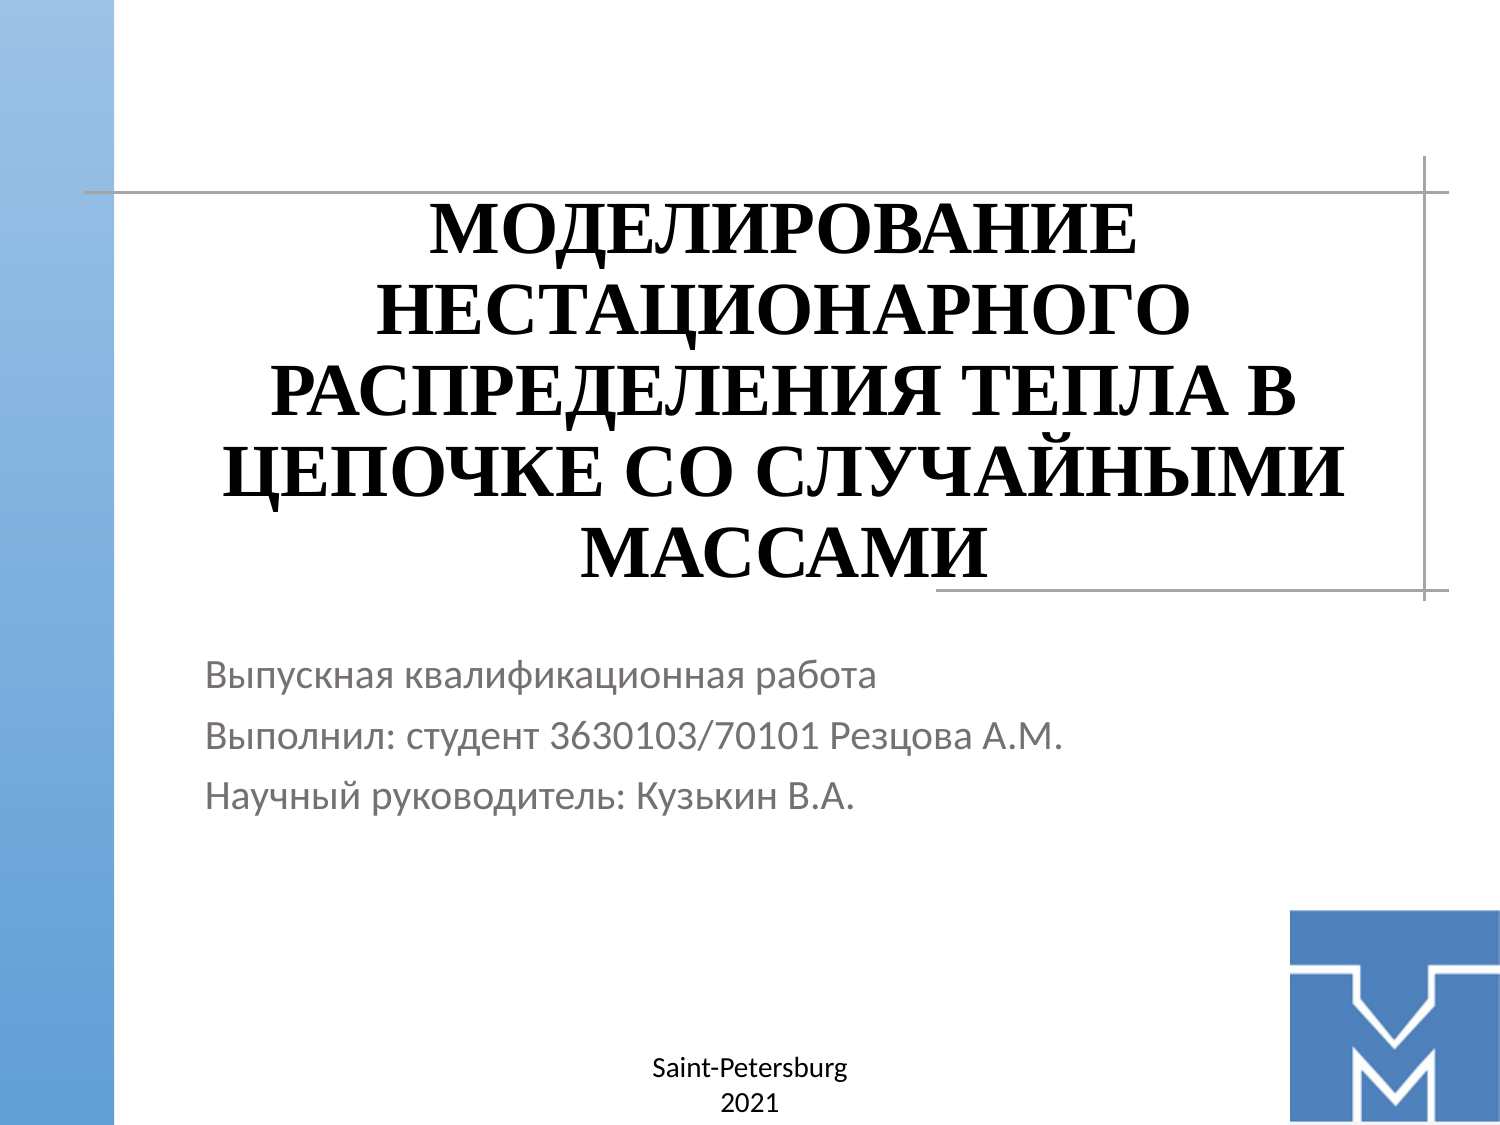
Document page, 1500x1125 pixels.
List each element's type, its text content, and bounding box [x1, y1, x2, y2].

text_box Saint-Petersburg 2021 [637, 1040, 863, 1125]
picture [1290, 909, 1500, 1125]
text_box [0, 0, 115, 1125]
title МОДЕЛИРОВАНИЕ НЕСТАЦИОНАРНОГО РАСПРЕДЕЛЕНИЯ ТЕПЛА В ЦЕПОЧКЕ СО СЛУЧАЙНЫМИ МАССАМИ [145, 209, 1423, 601]
subtitle Выпускная квалификационная работа Выполнил: студент 3630103/70101 Резцова А.М. Научный руководитель: Кузькин В.А. [189, 644, 1141, 933]
